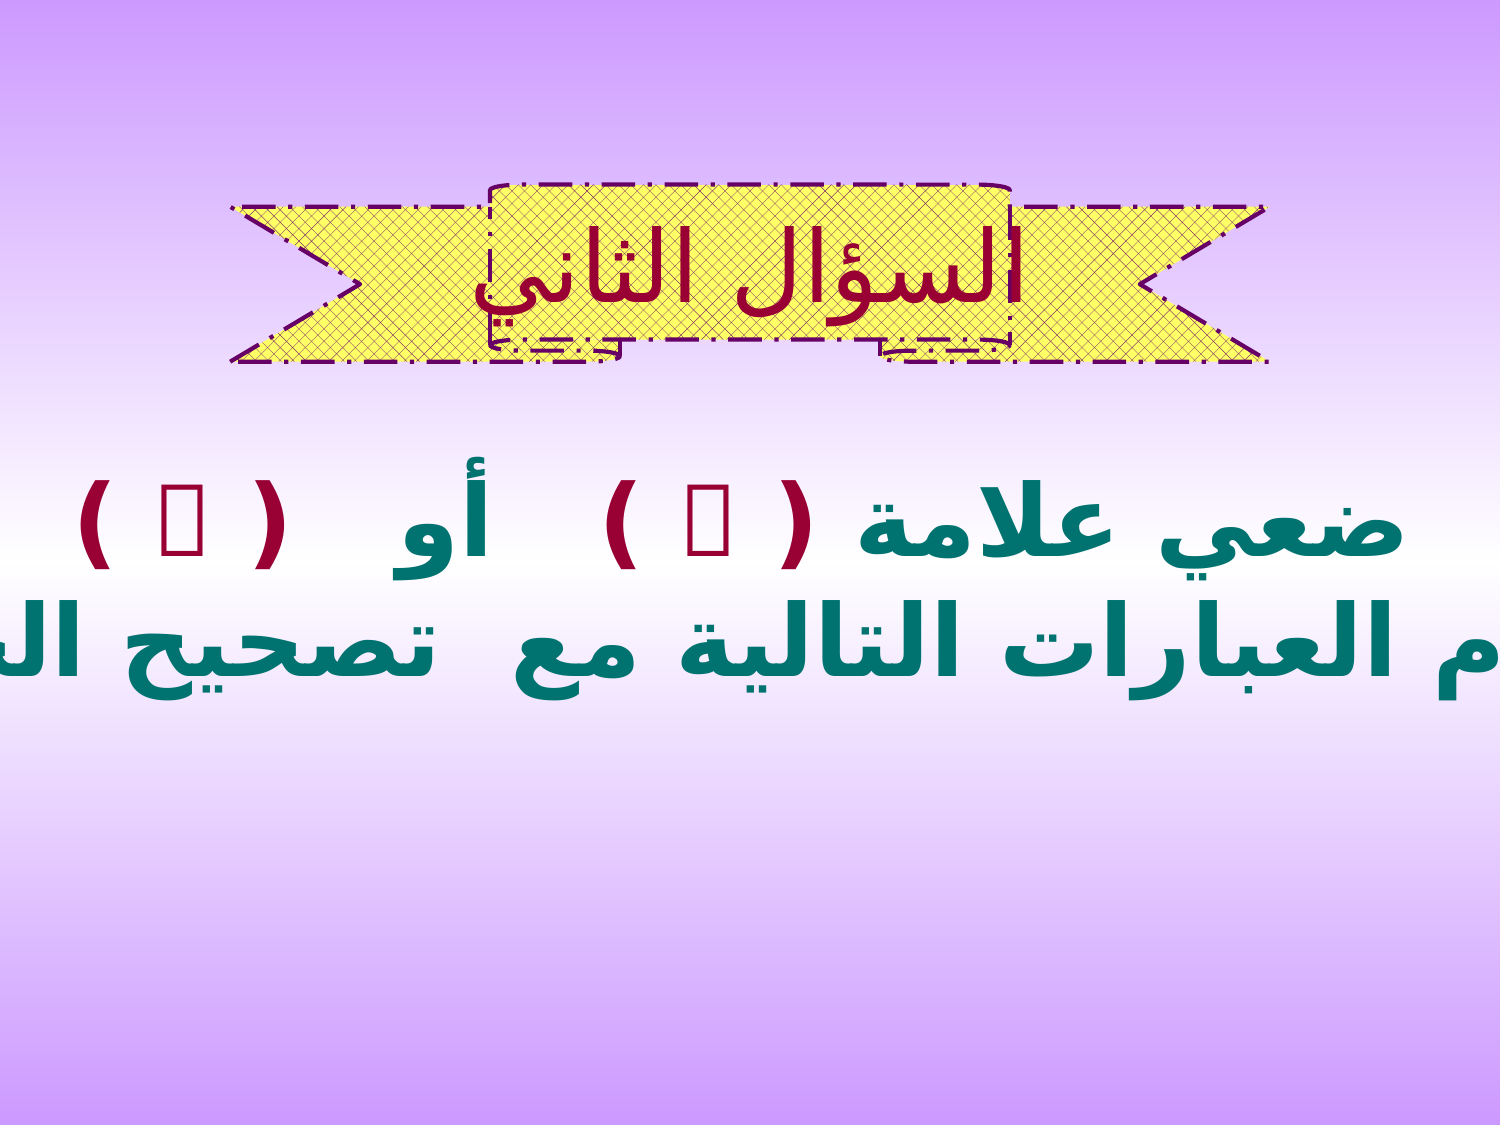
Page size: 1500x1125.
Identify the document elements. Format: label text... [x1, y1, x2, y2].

text_box ضعي علامة (  ) أو (  ) أمام العبارات التالية مع تصحيح الخطأ [0, 449, 1500, 704]
text_box السؤال الثاني [230, 184, 1270, 362]
